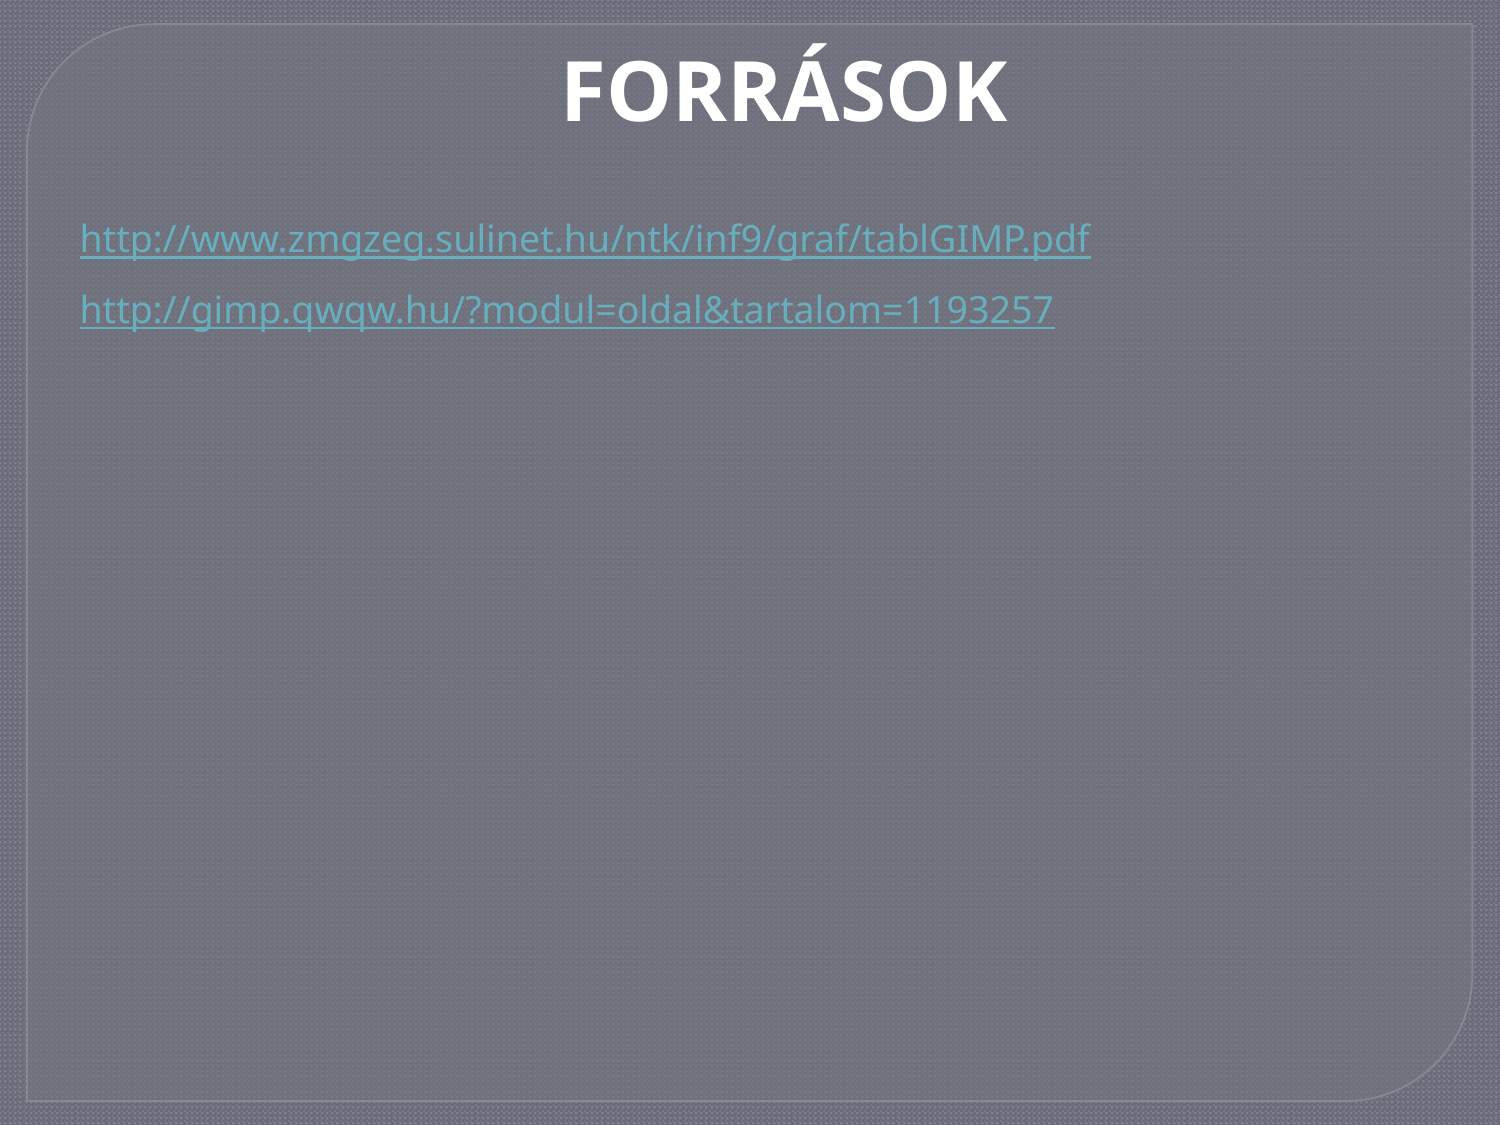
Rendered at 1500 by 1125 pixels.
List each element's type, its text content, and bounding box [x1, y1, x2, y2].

text_box http://gimp.qwqw.hu/?modul=oldal&tartalom=1193257 [64, 278, 1149, 345]
text_box http://www.zmgzeg.sulinet.hu/ntk/inf9/graf/tablGIMP.pdf [64, 208, 1459, 274]
text_box FORRÁSOK [546, 30, 1023, 146]
